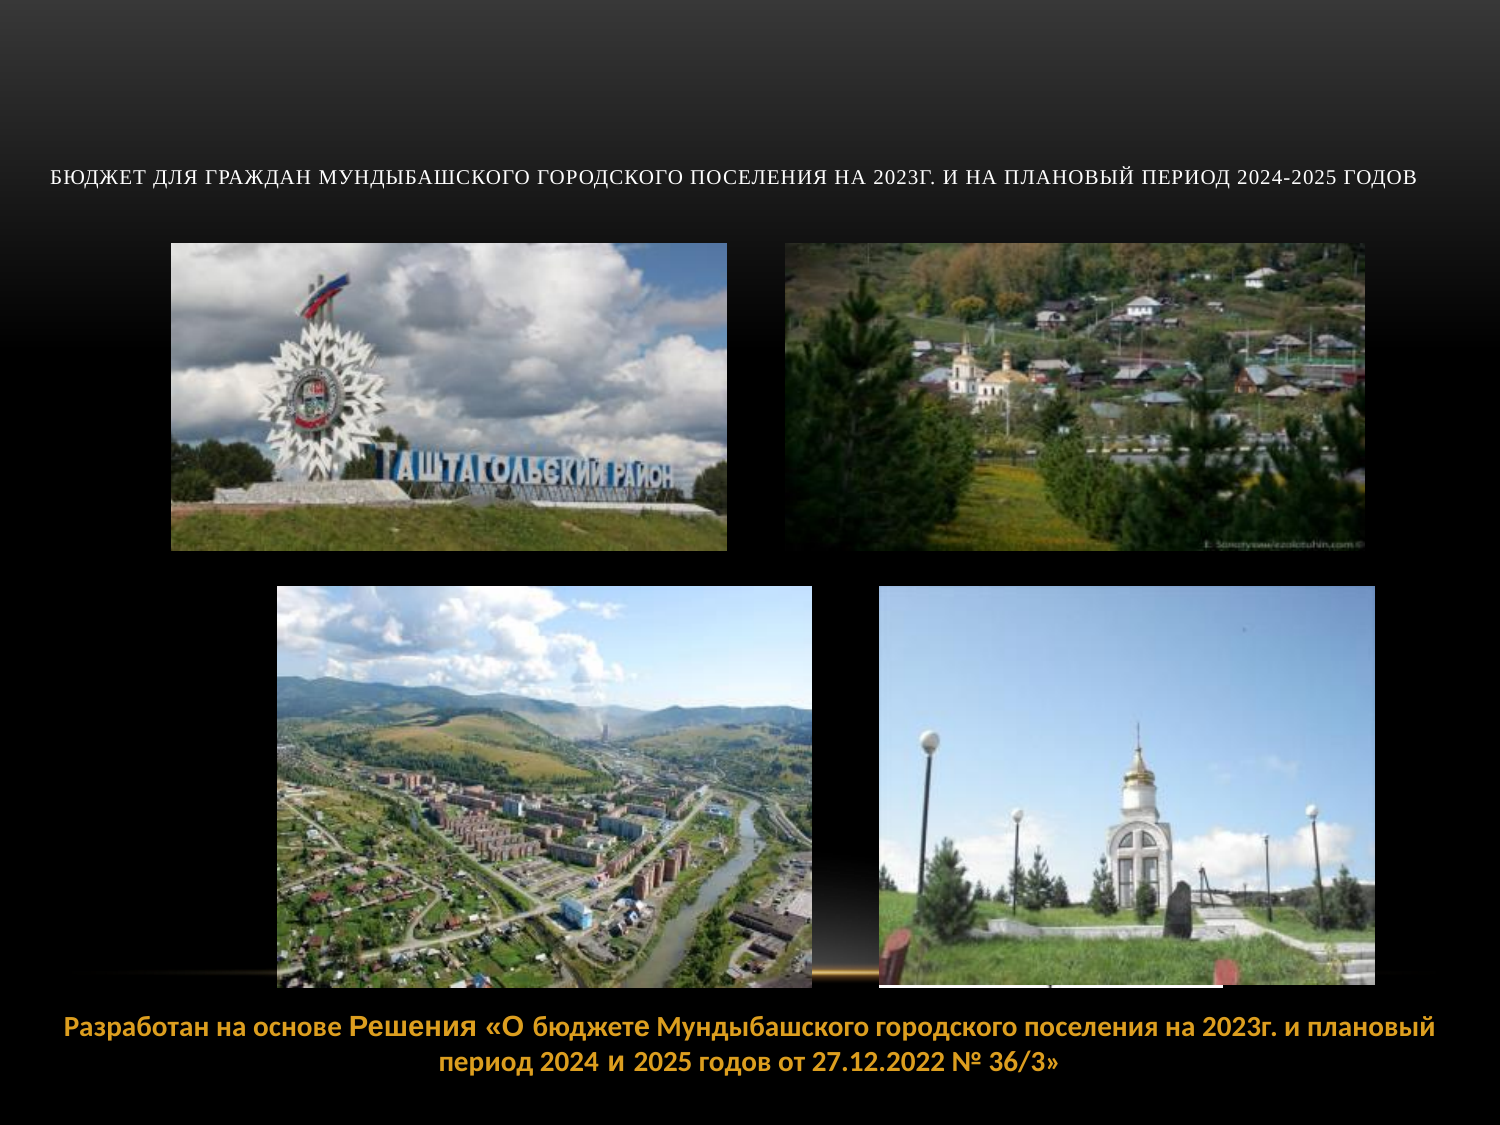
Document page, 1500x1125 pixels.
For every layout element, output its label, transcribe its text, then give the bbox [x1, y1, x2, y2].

title Бюджет для граждан Мундыбашского городского поселения на 2023г. и на плановый период 2024-2025 годов [0, 54, 1471, 197]
text_box Разработан на основе Решения «О бюджете Мундыбашского городского поселения на 2023г. и плановый период 2024 и 2025 годов от 27.12.2022 № 36/3» [29, 999, 1471, 1085]
picture [0, 0, 1500, 1125]
